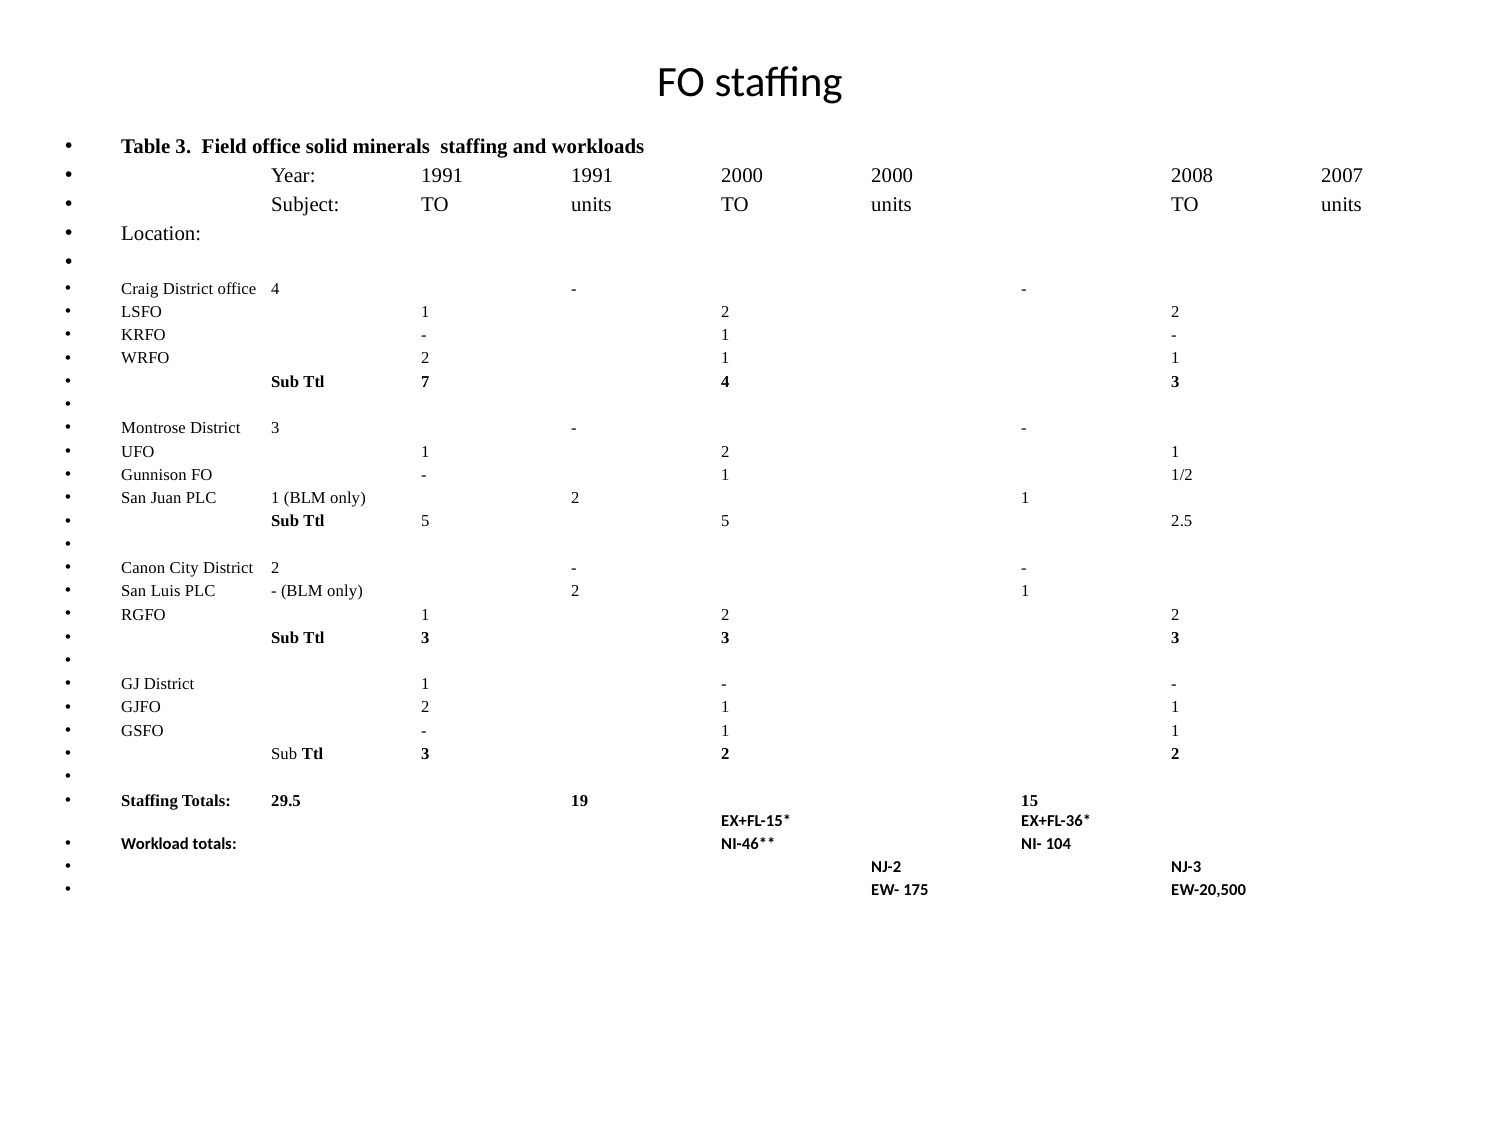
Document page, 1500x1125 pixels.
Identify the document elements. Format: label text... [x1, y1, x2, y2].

list Table 3. Field office solid minerals staffing and workloads Year: 1991 1991 2000 2000 2008 2007 Subject: TO units TO units TO units Location: Craig District office 4 - - LSFO 1 2 2 KRFO - 1 - WRFO 2 1 1 Sub Ttl 7 4 3 Montrose District 3 - - UFO 1 2 1 Gunnison FO - 1 1/2 San Juan PLC 1 (BLM only) 2 1 Sub Ttl 5 5 2.5 Canon City District 2 - - San Luis PLC - (BLM only) 2 1 RGFO 1 2 2 Sub Ttl 3 3 3 GJ District 1 - - GJFO 2 1 1 GSFO - 1 1 Sub Ttl 3 2 2 Staffing Totals: 29.5 19 15 EX+FL-15* EX+FL-36* Workload totals: NI-46** NI- 104 NJ-2 NJ-3 EW- 175 EW-20,500 [50, 125, 1400, 1075]
title FO staffing [75, 45, 1425, 113]
